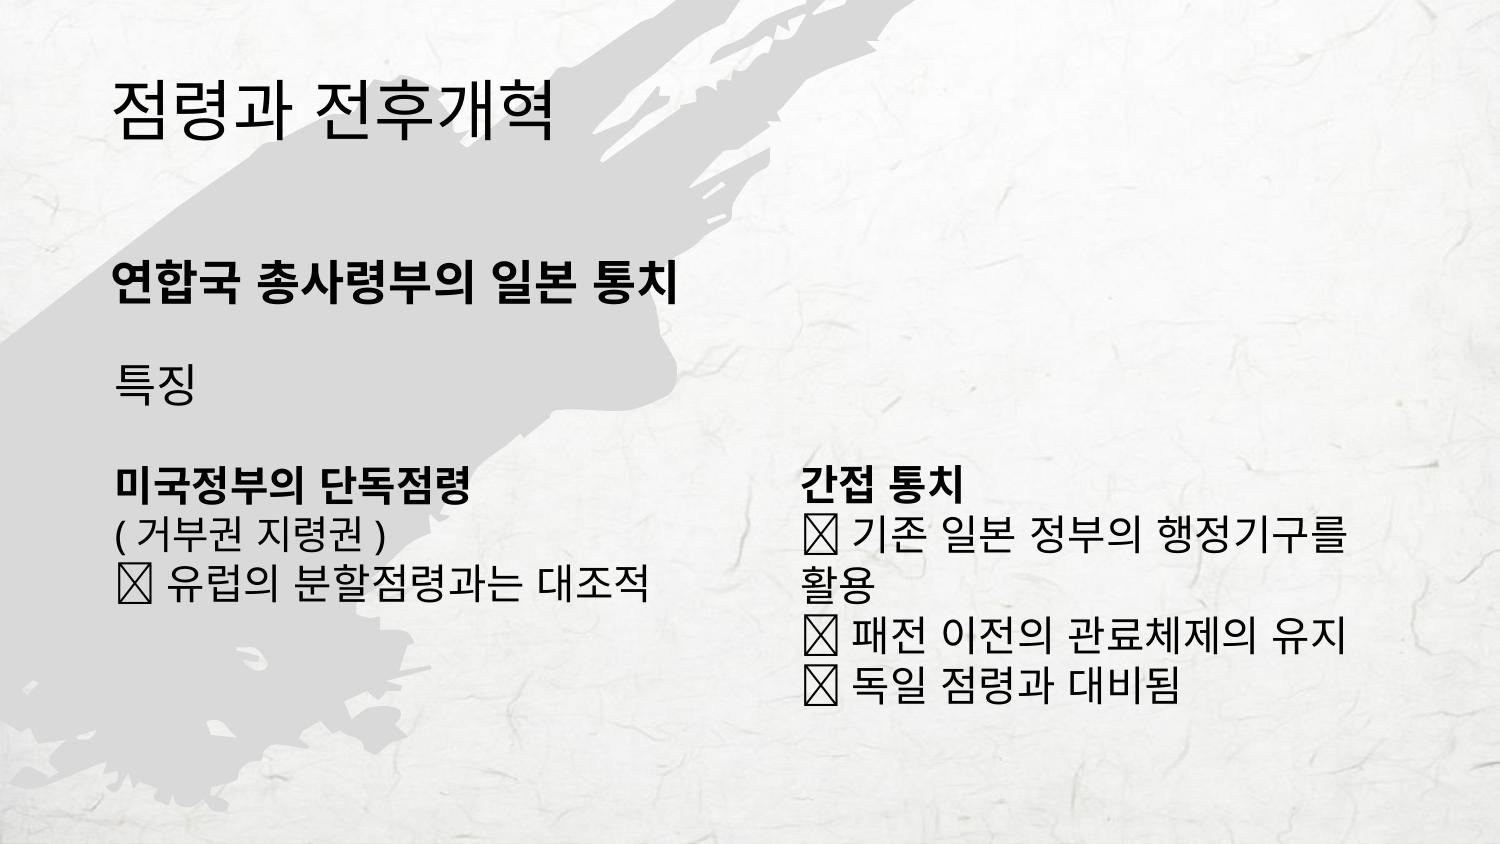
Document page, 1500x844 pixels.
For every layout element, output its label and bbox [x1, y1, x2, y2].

text_box [0, 0, 916, 812]
picture [0, 0, 1500, 844]
